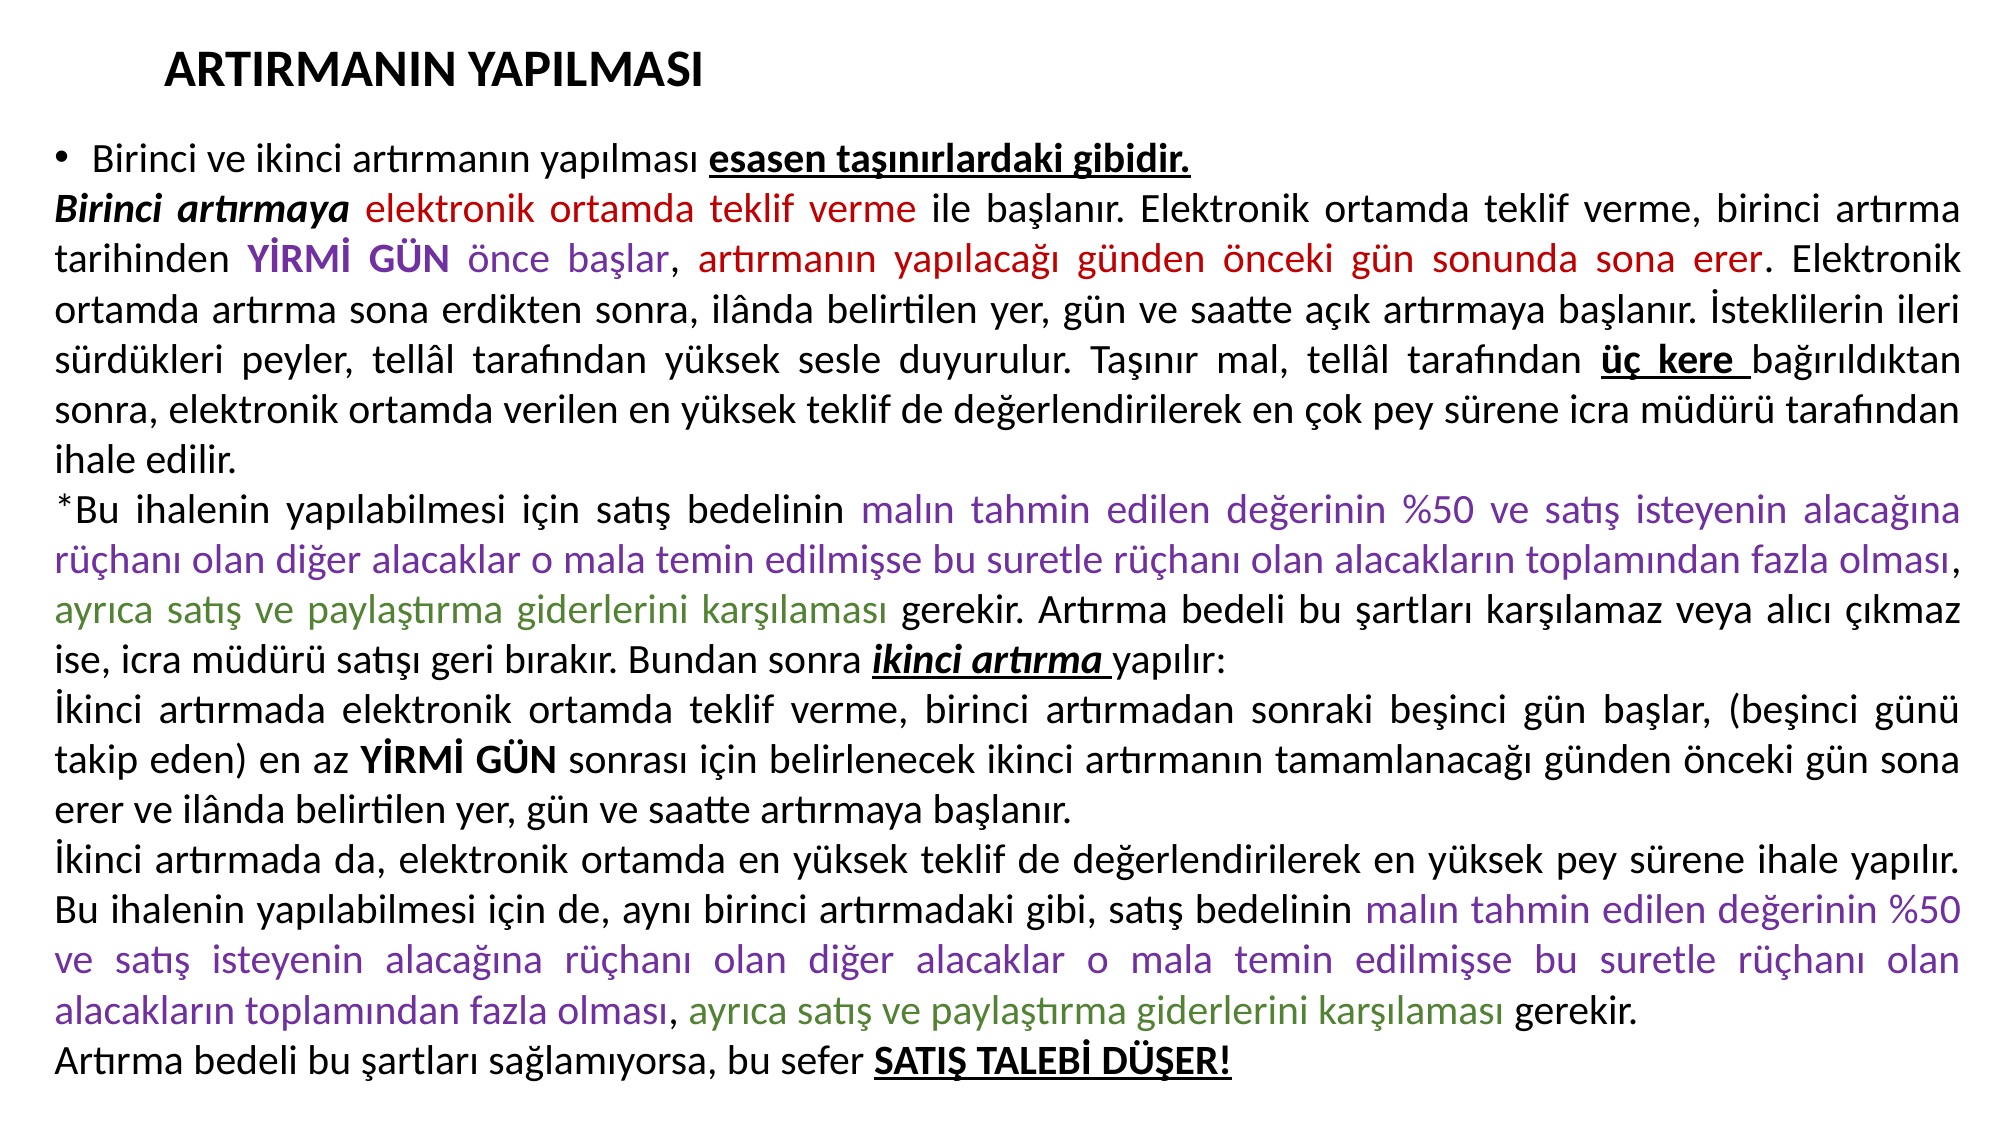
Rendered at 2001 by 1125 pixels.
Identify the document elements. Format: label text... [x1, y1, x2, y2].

list Birinci ve ikinci artırmanın yapılması esasen taşınırlardaki gibidir. Birinci artırmaya elektronik ortamda teklif verme ile başlanır. Elektronik ortamda teklif verme, birinci artırma tarihinden YİRMİ GÜN önce başlar, artırmanın yapılacağı günden önceki gün sonunda sona erer. Elektronik ortamda artırma sona erdikten sonra, ilânda belirtilen yer, gün ve saatte açık artırmaya başlanır. İsteklilerin ileri sürdükleri peyler, tellâl tarafından yüksek sesle duyurulur. Taşınır mal, tellâl tarafından üç kere bağırıldıktan sonra, elektronik ortamda verilen en yüksek teklif de değerlendirilerek en çok pey sürene icra müdürü tarafından ihale edilir. *Bu ihalenin yapılabilmesi için satış bedelinin malın tahmin edilen değerinin %50 ve satış isteyenin alacağına rüçhanı olan diğer alacaklar o mala temin edilmişse bu suretle rüçhanı olan alacakların toplamından fazla olması, ayrıca satış ve paylaştırma giderlerini karşılaması gerekir. Artırma bedeli bu şartları karşılamaz veya alıcı çıkmaz ise, icra müdürü satışı geri bırakır. Bundan sonra ikinci artırma yapılır: İkinci artırmada elektronik ortamda teklif verme, birinci artırmadan sonraki beşinci gün başlar, (beşinci günü takip eden) en az YİRMİ GÜN sonrası için belirlenecek ikinci artırmanın tamamlanacağı günden önceki gün sona erer ve ilânda belirtilen yer, gün ve saatte artırmaya başlanır. İkinci artırmada da, elektronik ortamda en yüksek teklif de değerlendirilerek en yüksek pey sürene ihale yapılır. Bu ihalenin yapılabilmesi için de, aynı birinci artırmadaki gibi, satış bedelinin malın tahmin edilen değerinin %50 ve satış isteyenin alacağına rüçhanı olan diğer alacaklar o mala temin edilmişse bu suretle rüçhanı olan alacakların toplamından fazla olması, ayrıca satış ve paylaştırma giderlerini karşılaması gerekir. Artırma bedeli bu şartları sağlamıyorsa, bu sefer SATIŞ TALEBİ DÜŞER! [39, 128, 1977, 1125]
title ARTIRMANIN YAPILMASI [137, 33, 1863, 106]
